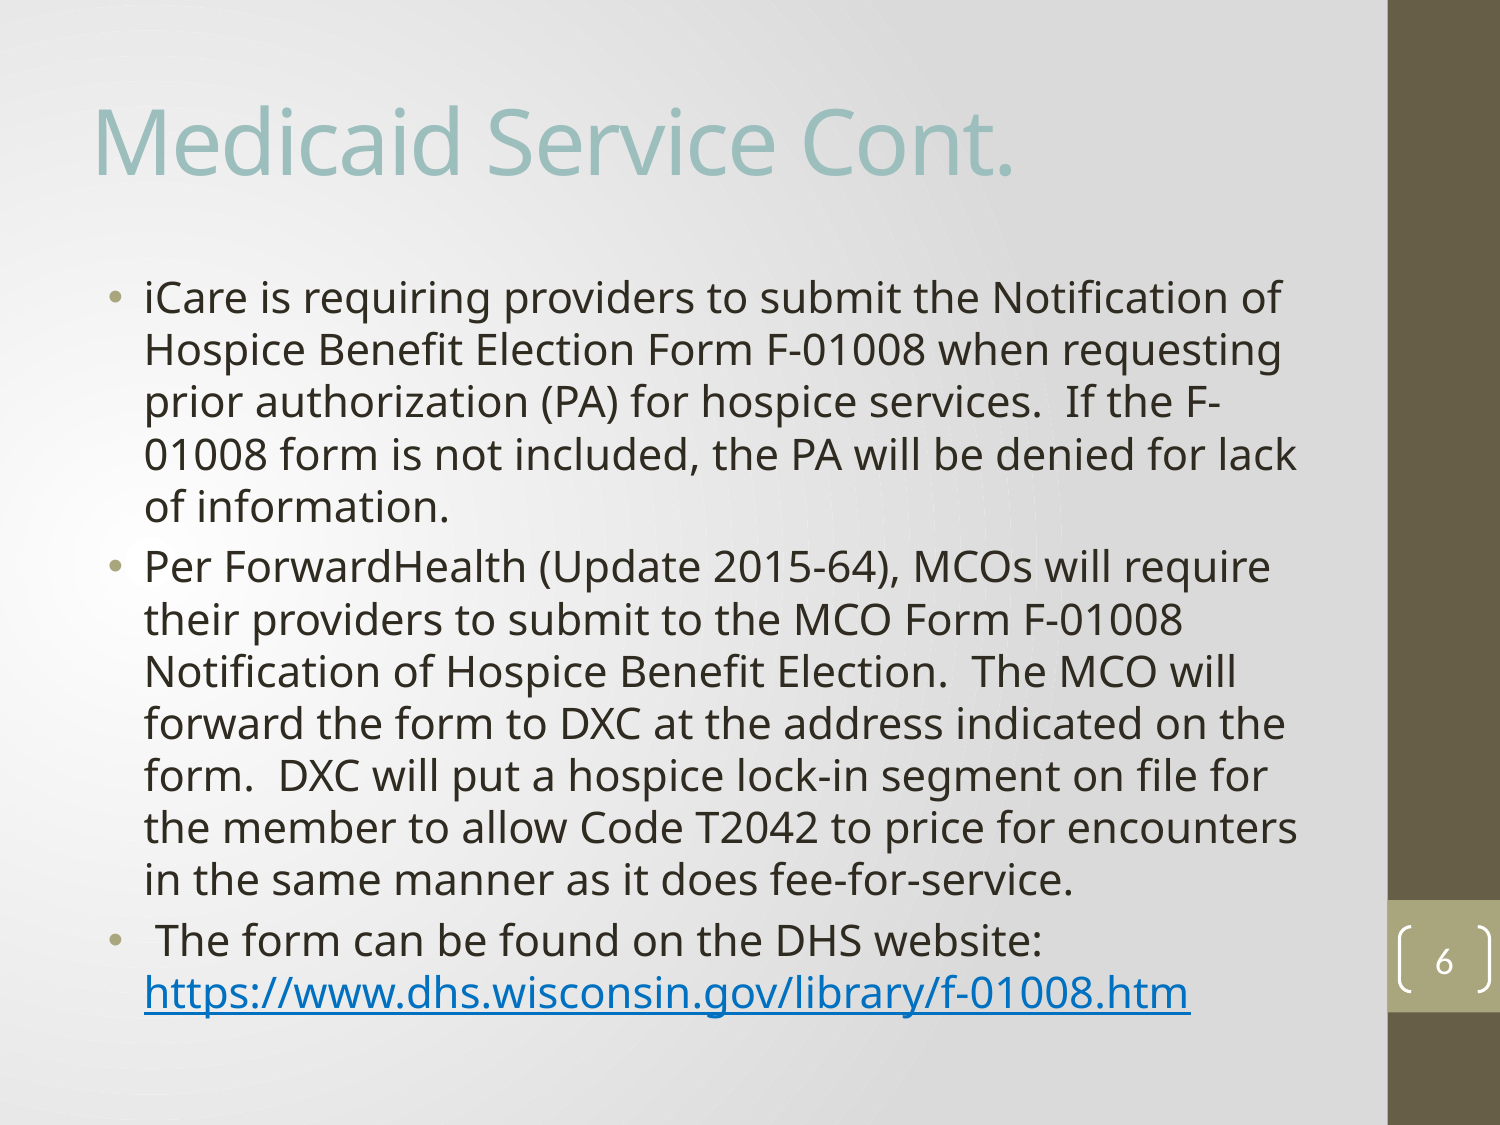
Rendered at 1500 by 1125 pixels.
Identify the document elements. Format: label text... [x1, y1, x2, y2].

slide_number 6 [1397, 925, 1492, 994]
list iCare is requiring providers to submit the Notification of Hospice Benefit Election Form F-01008 when requesting prior authorization (PA) for hospice services. If the F-01008 form is not included, the PA will be denied for lack of information. Per ForwardHealth (Update 2015-64), MCOs will require their providers to submit to the MCO Form F-01008 Notification of Hospice Benefit Election. The MCO will forward the form to DXC at the address indicated on the form. DXC will put a hospice lock-in segment on file for the member to allow Code T2042 to price for encounters in the same manner as it does fee-for-service. The form can be found on the DHS website: https://www.dhs.wisconsin.gov/library/f-01008.htm [75, 262, 1325, 1050]
title Medicaid Service Cont. [75, 45, 1325, 233]
